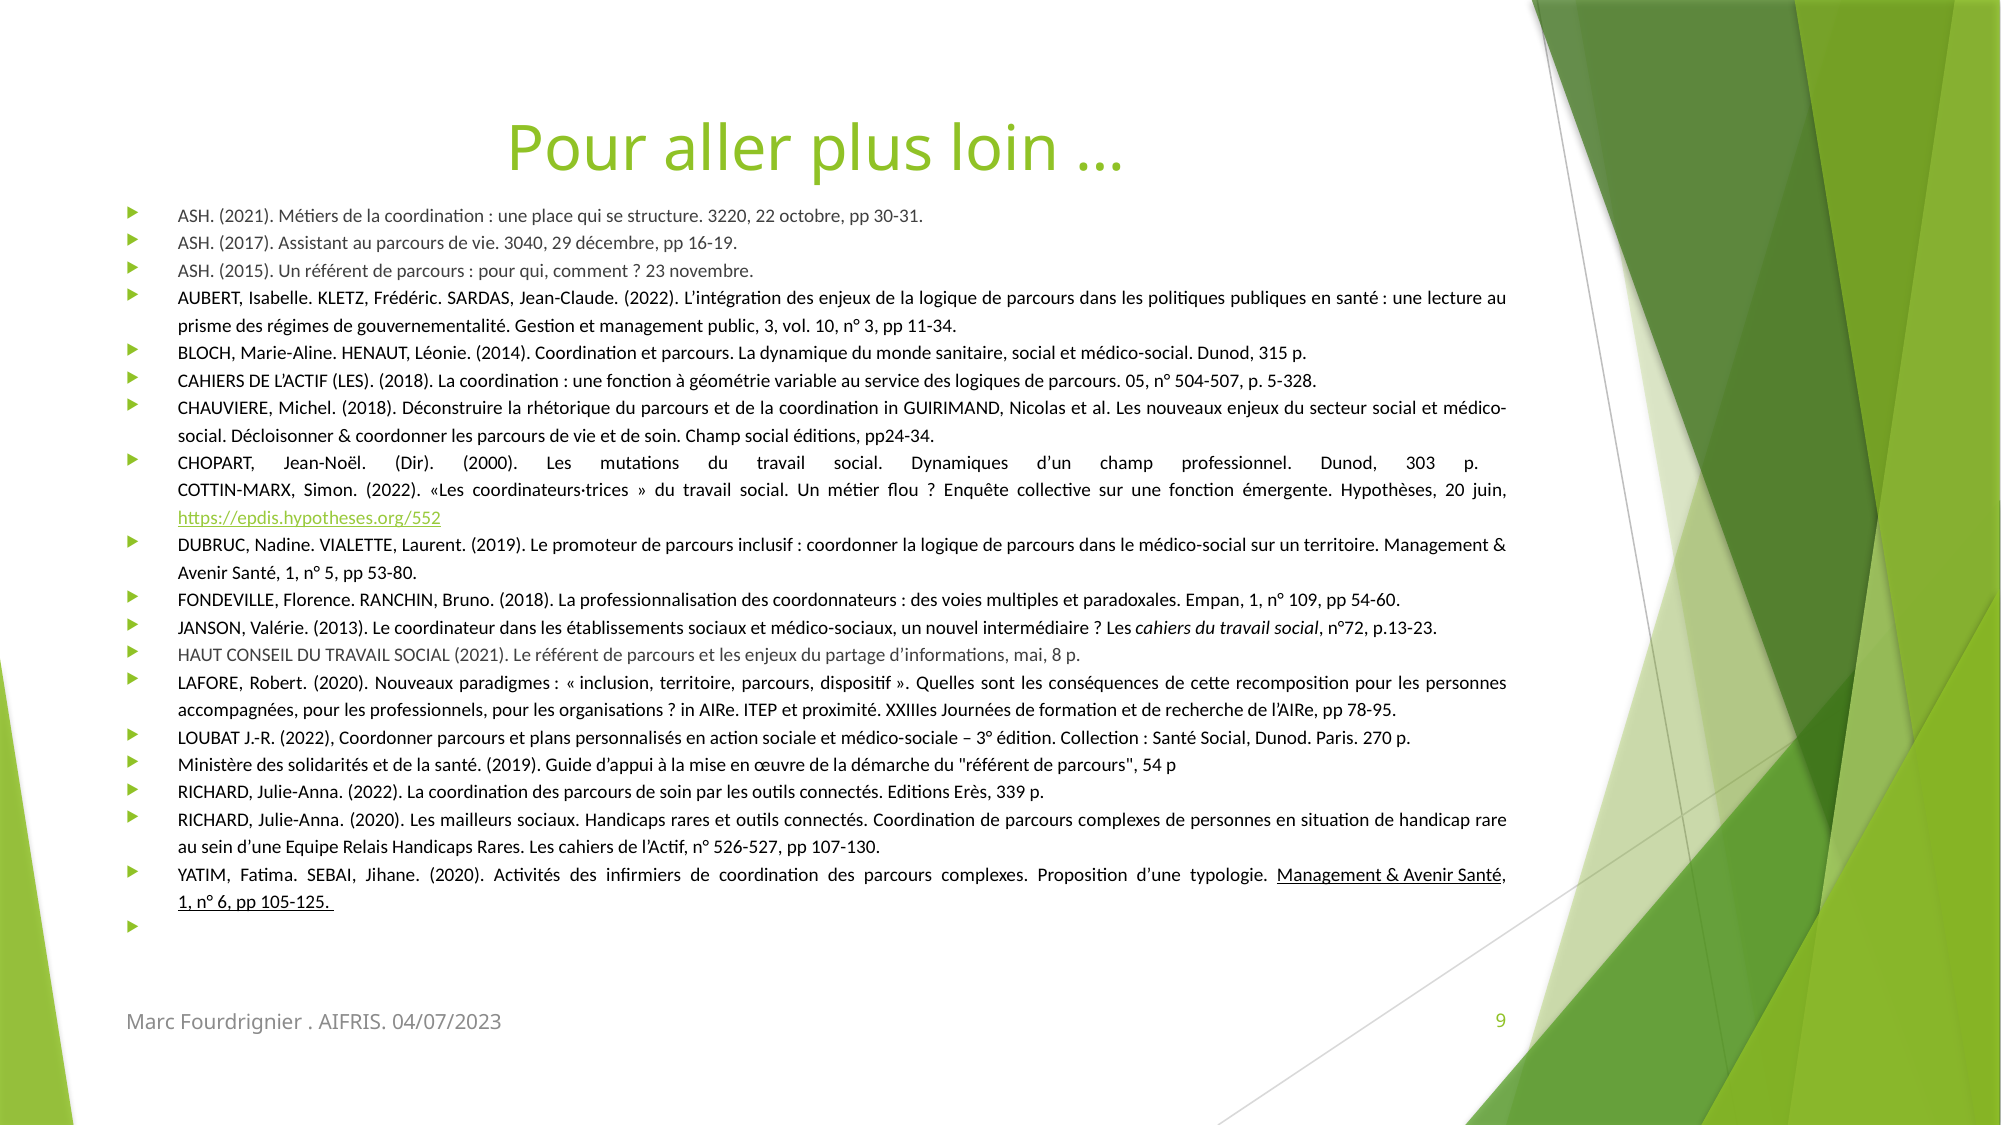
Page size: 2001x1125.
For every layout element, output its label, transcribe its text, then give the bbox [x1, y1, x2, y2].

list ASH. (2021). Métiers de la coordination : une place qui se structure. 3220, 22 octobre, pp 30-31. ASH. (2017). Assistant au parcours de vie. 3040, 29 décembre, pp 16-19. ASH. (2015). Un référent de parcours : pour qui, comment ? 23 novembre. AUBERT, Isabelle. KLETZ, Frédéric. SARDAS, Jean-Claude. (2022). L’intégration des enjeux de la logique de parcours dans les politiques publiques en santé : une lecture au prisme des régimes de gouvernementalité. Gestion et management public, 3, vol. 10, n° 3, pp 11-34. BLOCH, Marie-Aline. HENAUT, Léonie. (2014). Coordination et parcours. La dynamique du monde sanitaire, social et médico-social. Dunod, 315 p. CAHIERS DE L’ACTIF (LES). (2018). La coordination : une fonction à géométrie variable au service des logiques de parcours. 05, n° 504-507, p. 5-328. CHAUVIERE, Michel. (2018). Déconstruire la rhétorique du parcours et de la coordination in GUIRIMAND, Nicolas et al. Les nouveaux enjeux du secteur social et médico-social. Décloisonner & coordonner les parcours de vie et de soin. Champ social éditions, pp24-34. CHOPART, Jean-Noël. (Dir). (2000). Les mutations du travail social. Dynamiques d’un champ professionnel. Dunod, 303 p. COTTIN-MARX, Simon. (2022). «Les coordinateurs·trices » du travail social. Un métier flou ? Enquête collective sur une fonction émergente. Hypothèses, 20 juin, https://epdis.hypotheses.org/552 DUBRUC, Nadine. VIALETTE, Laurent. (2019). Le promoteur de parcours inclusif : coordonner la logique de parcours dans le médico-social sur un territoire. Management & Avenir Santé, 1, n° 5, pp 53-80. FONDEVILLE, Florence. RANCHIN, Bruno. (2018). La professionnalisation des coordonnateurs : des voies multiples et paradoxales. Empan, 1, n° 109, pp 54-60. JANSON, Valérie. (2013). Le coordinateur dans les établissements sociaux et médico-sociaux, un nouvel intermédiaire ? Les cahiers du travail social, n°72, p.13-23. HAUT CONSEIL DU TRAVAIL SOCIAL (2021). Le référent de parcours et les enjeux du partage d’informations, mai, 8 p. LAFORE, Robert. (2020). Nouveaux paradigmes : « inclusion, territoire, parcours, dispositif ». Quelles sont les conséquences de cette recomposition pour les personnes accompagnées, pour les professionnels, pour les organisations ? in AIRe. ITEP et proximité. XXIIIes Journées de formation et de recherche de l’AIRe, pp 78-95. LOUBAT J.-R. (2022), Coordonner parcours et plans personnalisés en action sociale et médico-sociale – 3° édition. Collection : Santé Social, Dunod. Paris. 270 p. Ministère des solidarités et de la santé. (2019). Guide d’appui à la mise en œuvre de la démarche du "référent de parcours", 54 p RICHARD, Julie-Anna. (2022). La coordination des parcours de soin par les outils connectés. Editions Erès, 339 p. RICHARD, Julie-Anna. (2020). Les mailleurs sociaux. Handicaps rares et outils connectés. Coordination de parcours complexes de personnes en situation de handicap rare au sein d’une Equipe Relais Handicaps Rares. Les cahiers de l’Actif, n° 526-527, pp 107-130. YATIM, Fatima. SEBAI, Jihane. (2020). Activités des infirmiers de coordination des parcours complexes. Proposition d’une typologie. Management & Avenir Santé, 1, n° 6, pp 105-125. [111, 191, 1522, 991]
title Pour aller plus loin … [111, 99, 1522, 191]
footer Marc Fourdrignier . AIFRIS. 04/07/2023 [111, 991, 1145, 1051]
slide_number 9 [1409, 991, 1522, 1051]
